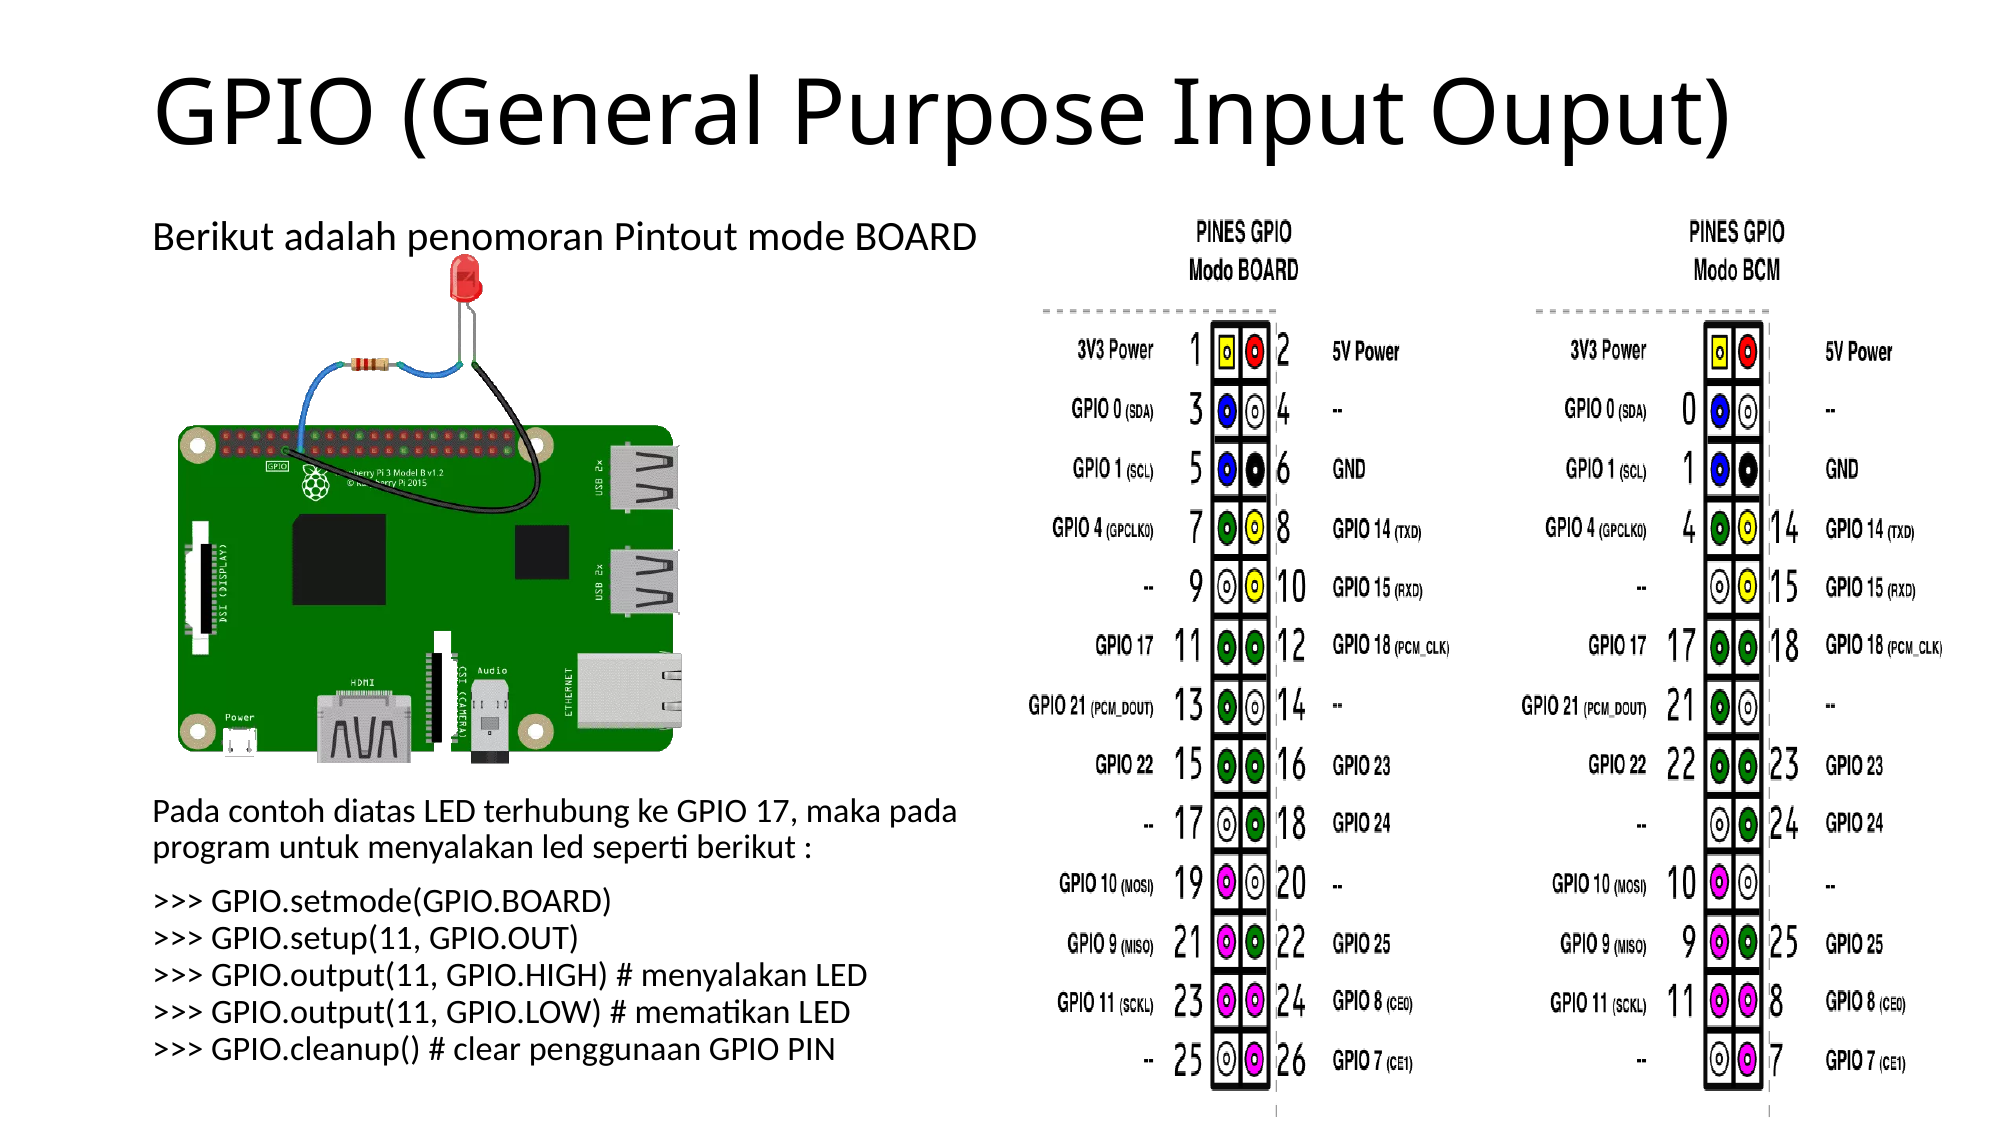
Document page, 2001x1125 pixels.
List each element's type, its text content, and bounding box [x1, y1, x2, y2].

list Berikut adalah penomoran Pintout mode BOARD [137, 206, 1028, 785]
picture [137, 234, 719, 786]
text_box Pada contoh diatas LED terhubung ke GPIO 17, maka pada program untuk menyalakan led seperti berikut : >>> GPIO.setmode(GPIO.BOARD) >>> GPIO.setup(11, GPIO.OUT) >>> GPIO.output(11, GPIO.HIGH) # menyalakan LED >>> GPIO.output(11, GPIO.LOW) # mematikan LED >>> GPIO.cleanup() # clear penggunaan GPIO PIN [137, 785, 1028, 1079]
picture [1028, 206, 1955, 1125]
title GPIO (General Purpose Input Ouput) [137, 6, 1863, 206]
